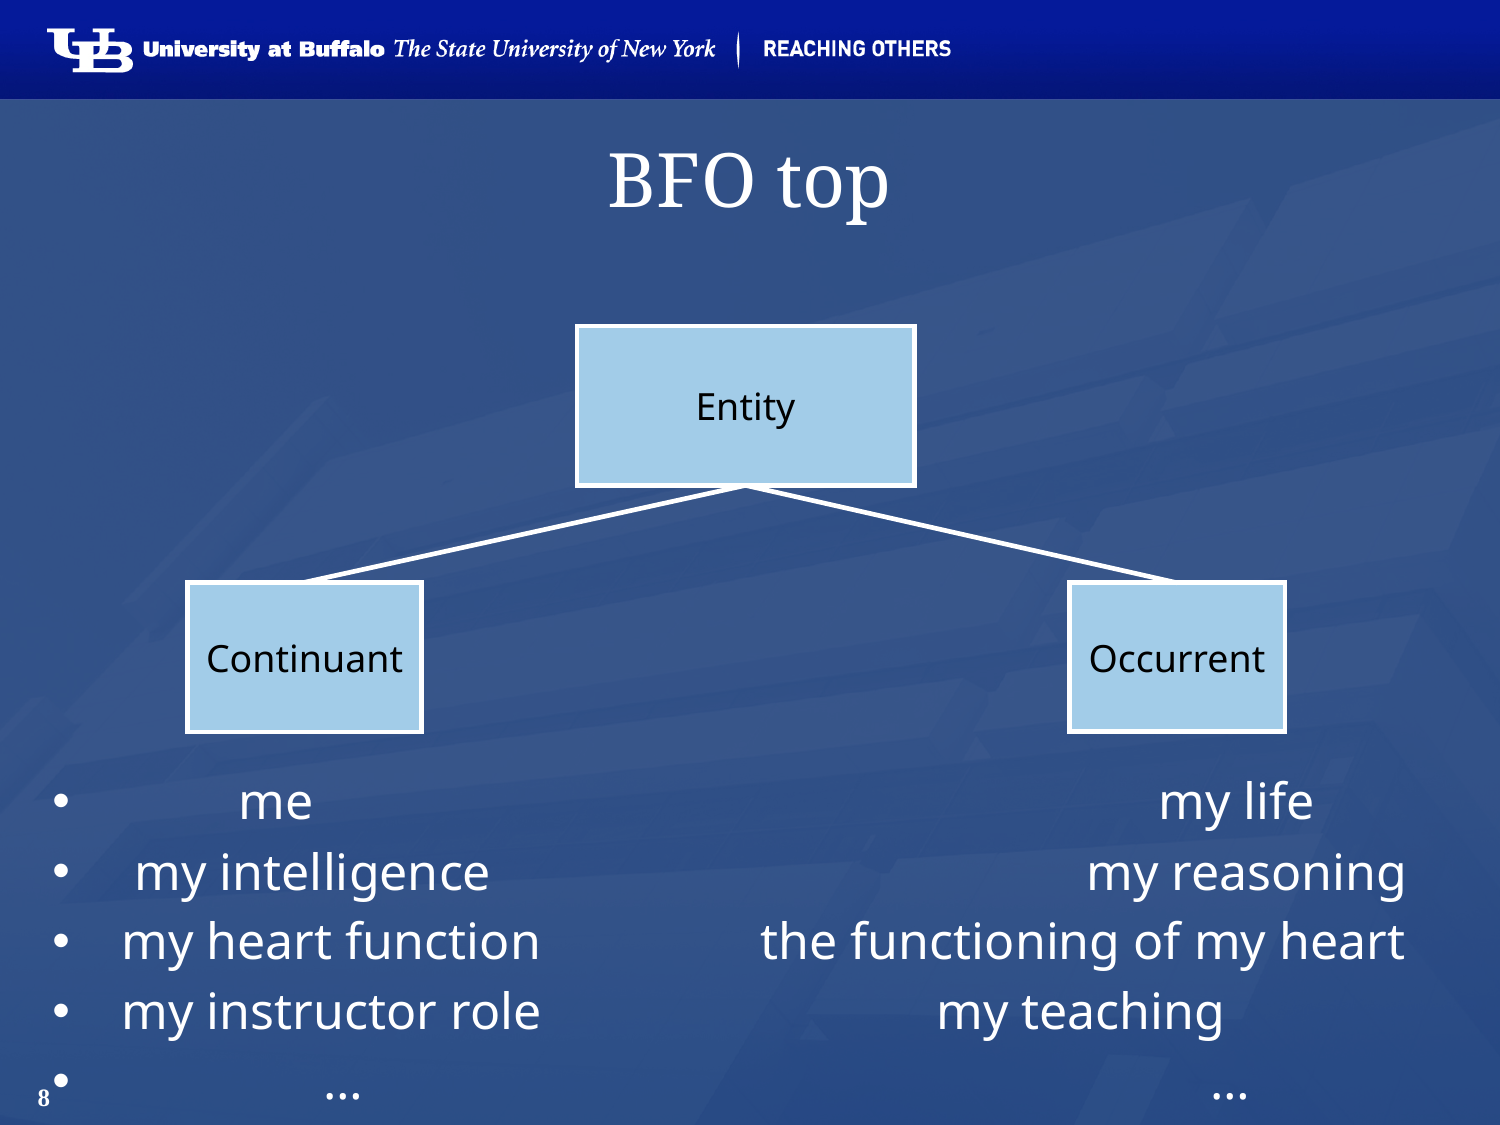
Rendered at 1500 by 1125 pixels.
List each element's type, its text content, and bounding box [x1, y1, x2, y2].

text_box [745, 485, 1178, 584]
slide_number 8 [0, 1062, 50, 1112]
list me my life my intelligence my reasoning my heart function the functioning of my heart my instructor role my teaching … … [37, 762, 1500, 1088]
text_box Continuant [187, 582, 422, 733]
picture [0, 0, 1500, 99]
text_box Occurrent [1069, 582, 1285, 732]
title BFO top [37, 125, 1463, 250]
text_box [304, 485, 743, 583]
text_box Entity [576, 326, 915, 483]
